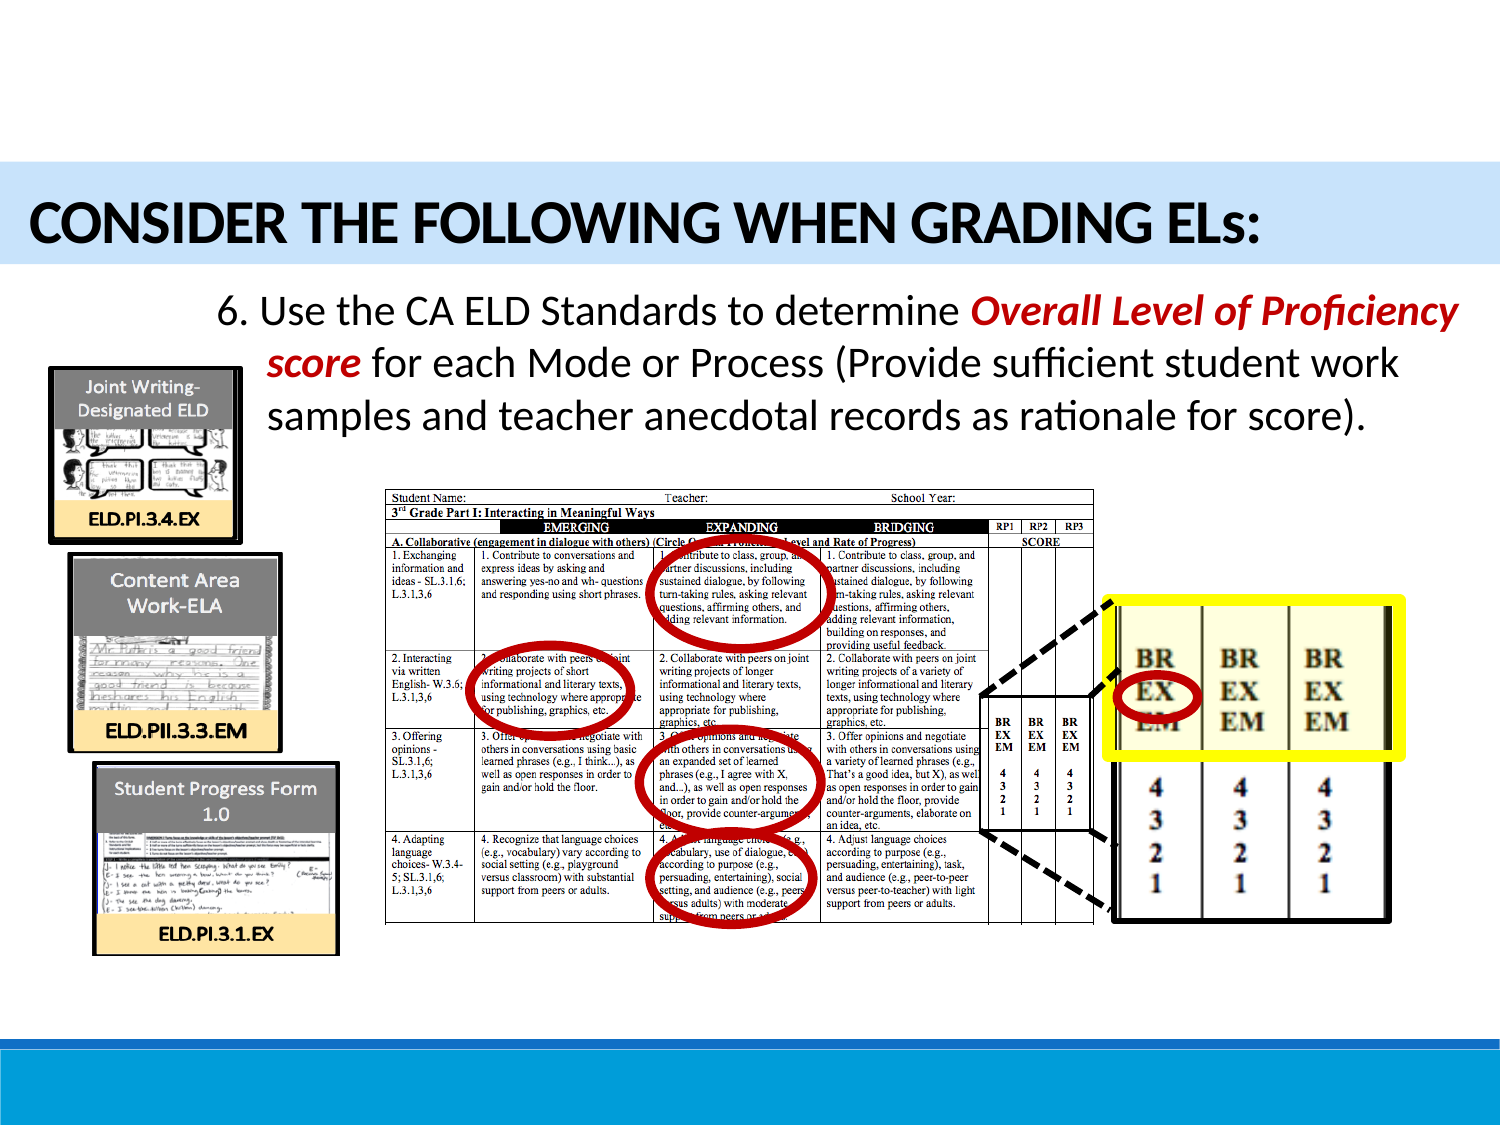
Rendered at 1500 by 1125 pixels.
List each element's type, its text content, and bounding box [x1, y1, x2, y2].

text_box 6. Use the CA ELD Standards to determine Overall Level of Proficiency score for each Mode or Process (Provide sufficient student work samples and teacher anecdotal records as rationale for score). [201, 274, 1480, 467]
picture [1116, 600, 1387, 919]
picture [91, 760, 344, 957]
title CONSIDER THE FOLLOWING WHEN GRADING ELs: [0, 161, 1500, 265]
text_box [1089, 668, 1120, 698]
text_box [979, 830, 1111, 911]
picture [376, 481, 1106, 925]
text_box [1089, 830, 1118, 848]
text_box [979, 600, 1113, 698]
picture [65, 551, 286, 755]
picture [52, 369, 239, 541]
text_box [1391, 599, 1401, 757]
